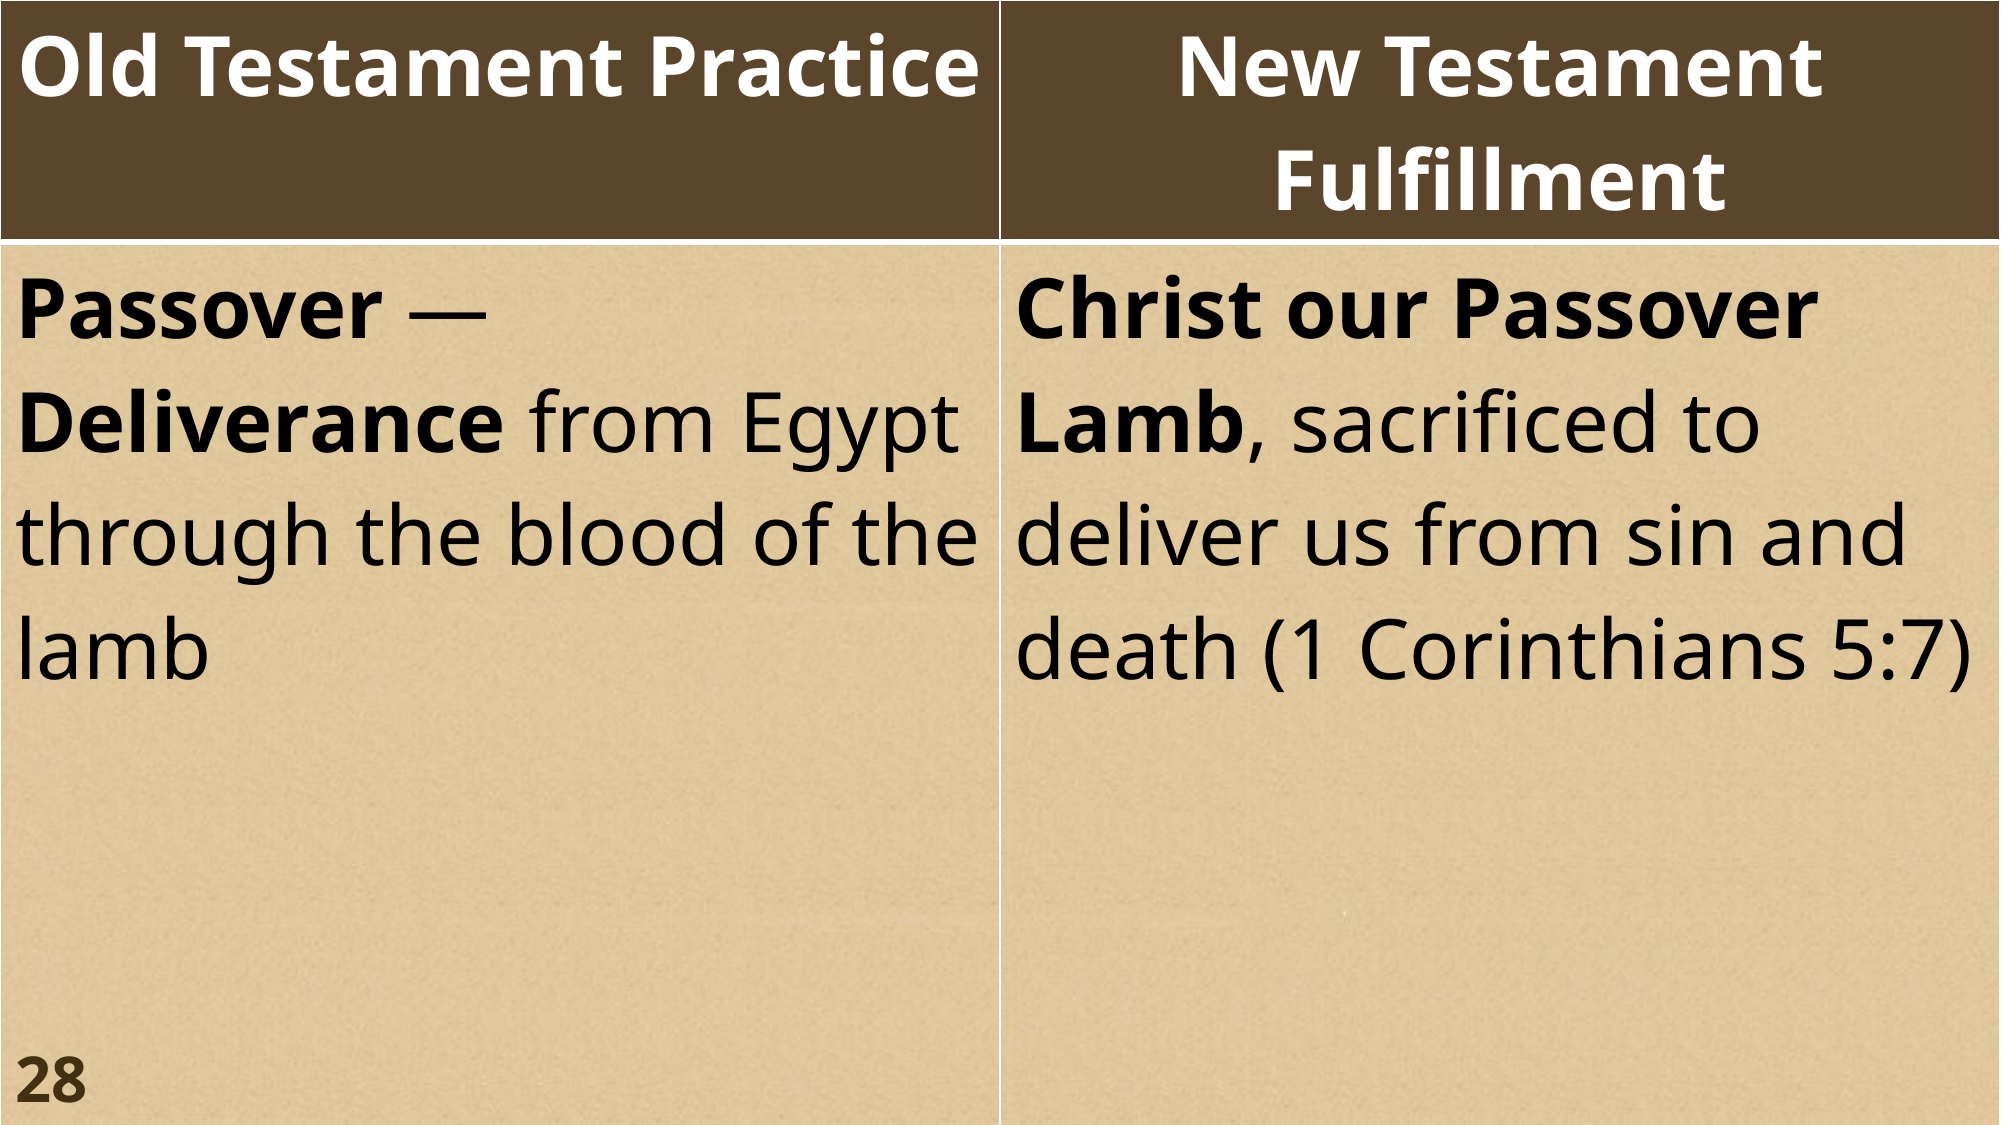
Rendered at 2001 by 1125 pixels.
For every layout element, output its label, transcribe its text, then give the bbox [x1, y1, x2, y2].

table_header New Testament Fulfillment [1001, 1, 1999, 239]
table_cell Christ our Passover Lamb, sacrificed to deliver us from sin and death (1 Corinthians 5:7) [1001, 245, 1999, 1125]
table_cell Passover — Deliverance from Egypt through the blood of the lamb [1, 245, 999, 1125]
table_header Old Testament Practice [1, 1, 999, 239]
text_box 28 [0, 1012, 106, 1125]
